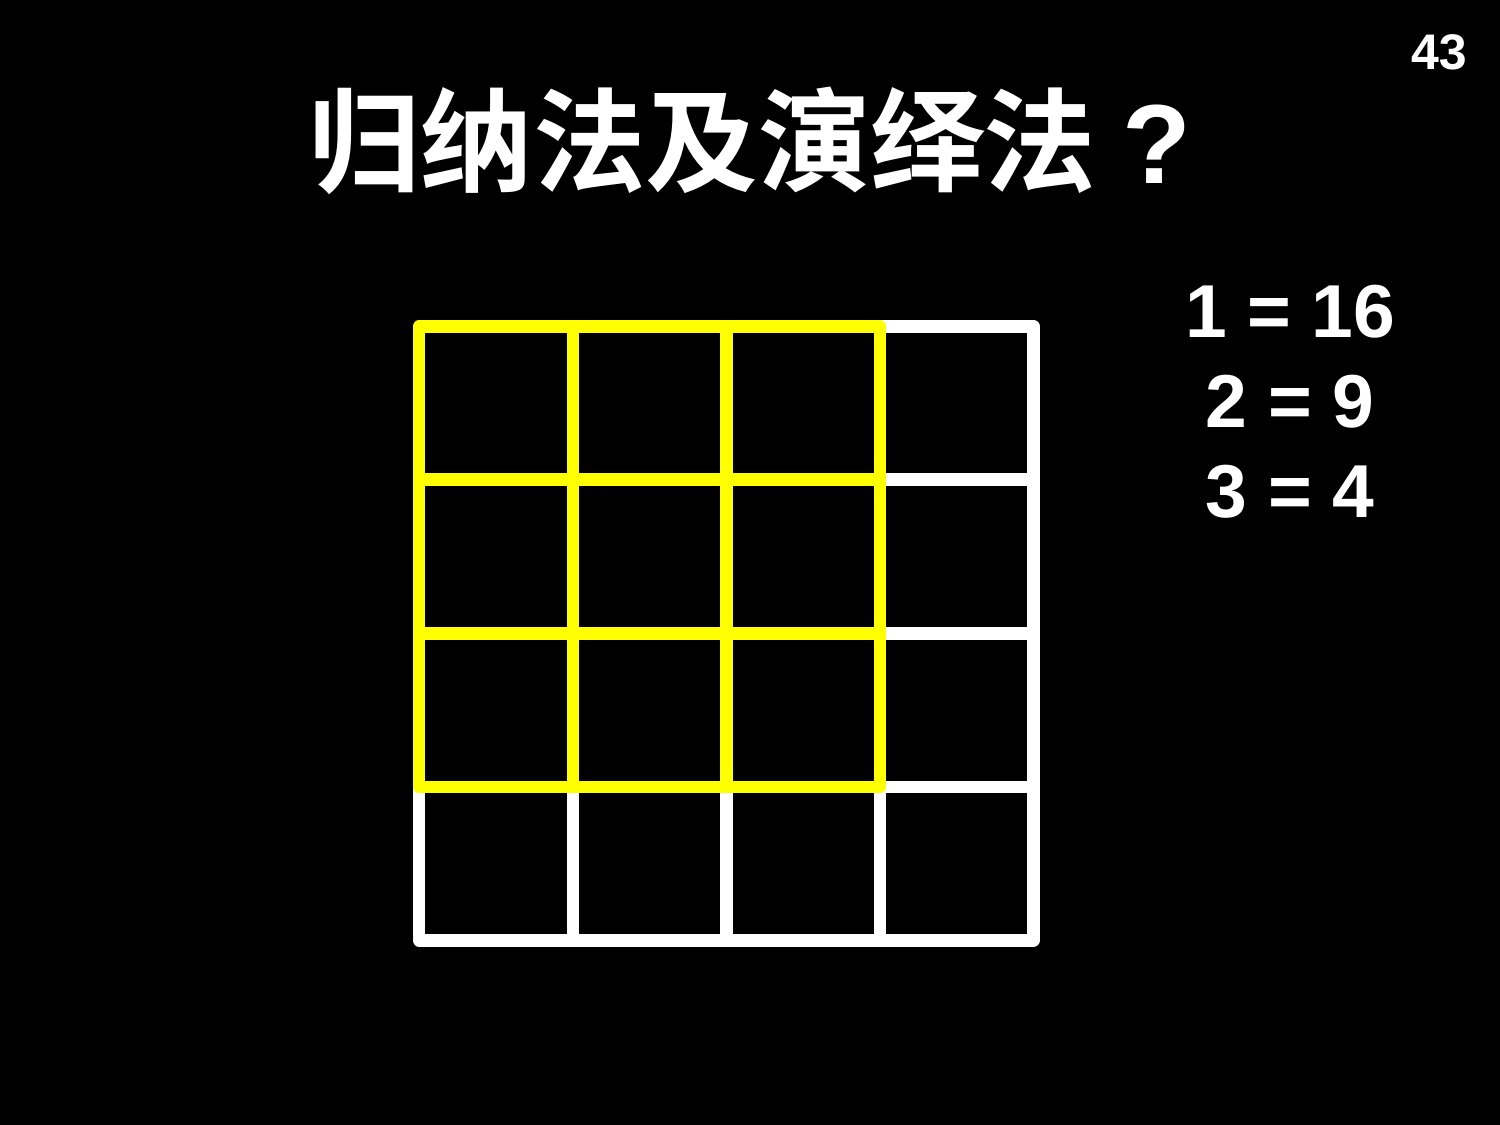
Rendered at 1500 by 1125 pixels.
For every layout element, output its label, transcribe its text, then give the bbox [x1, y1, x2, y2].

text_box [726, 479, 880, 633]
text_box 43 [1396, 12, 1482, 88]
text_box [880, 326, 1034, 479]
text_box [572, 633, 726, 787]
text_box [726, 326, 880, 479]
text_box [419, 326, 572, 479]
text_box [419, 479, 573, 633]
text_box [726, 787, 879, 941]
text_box [419, 633, 572, 787]
text_box [726, 633, 880, 787]
text_box [880, 633, 1034, 786]
text_box [879, 786, 1034, 941]
text_box [880, 479, 1034, 633]
title 归纳法及演绎法? [0, 45, 1500, 233]
text_box [572, 326, 726, 480]
text_box [419, 787, 572, 941]
text_box [573, 480, 726, 633]
text_box [572, 787, 726, 941]
text_box 1 = 16 2 = 9 3 = 4 [1080, 255, 1500, 421]
